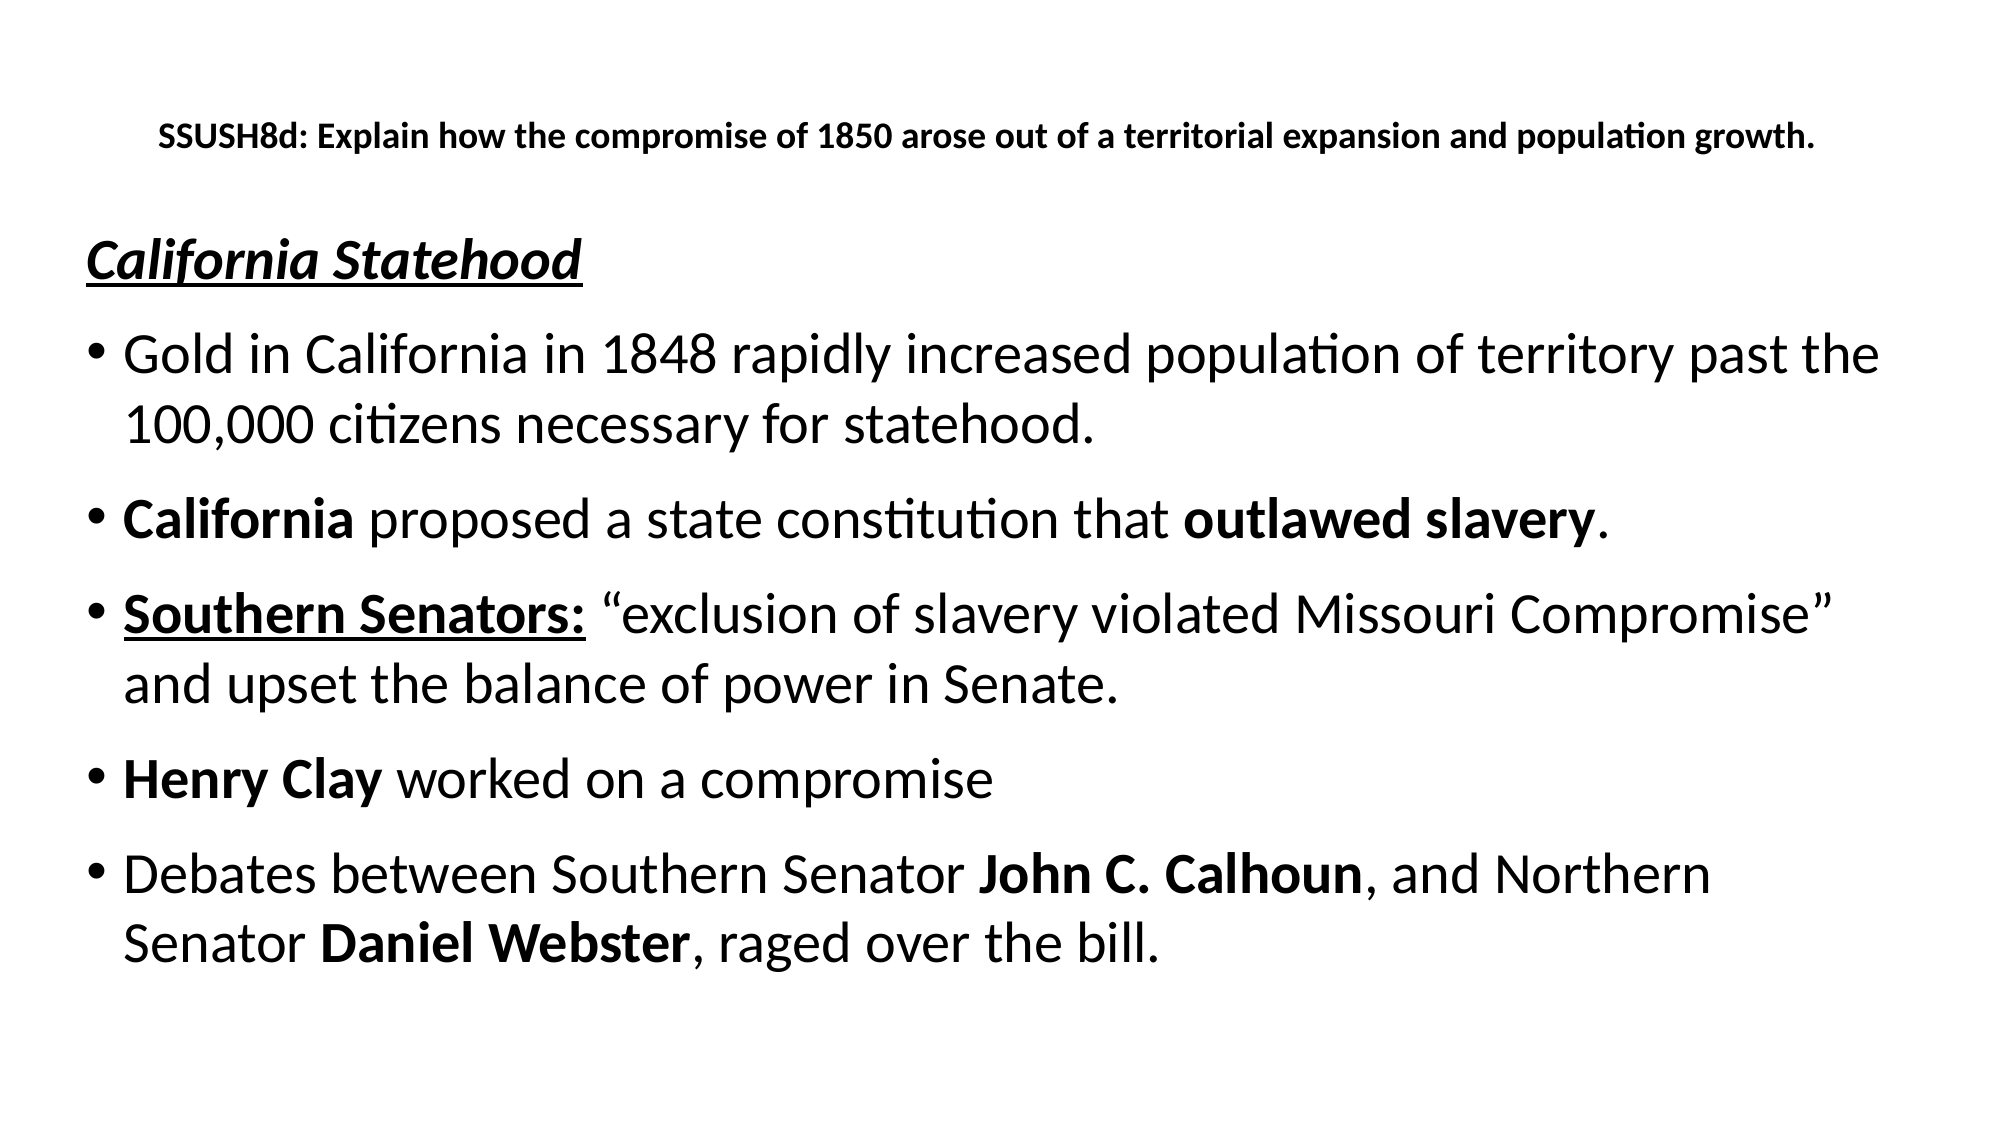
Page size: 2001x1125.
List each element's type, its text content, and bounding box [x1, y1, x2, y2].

list California Statehood Gold in California in 1848 rapidly increased population of territory past the 100,000 citizens necessary for statehood. California proposed a state constitution that outlawed slavery. Southern Senators: “exclusion of slavery violated Missouri Compromise” and upset the balance of power in Senate. Henry Clay worked on a compromise Debates between Southern Senator John C. Calhoun, and Northern Senator Daniel Webster, raged over the bill. [71, 214, 1906, 1092]
text_box SSUSH8d: Explain how the compromise of 1850 arose out of a territorial expansion and population growth. [71, 59, 1906, 214]
